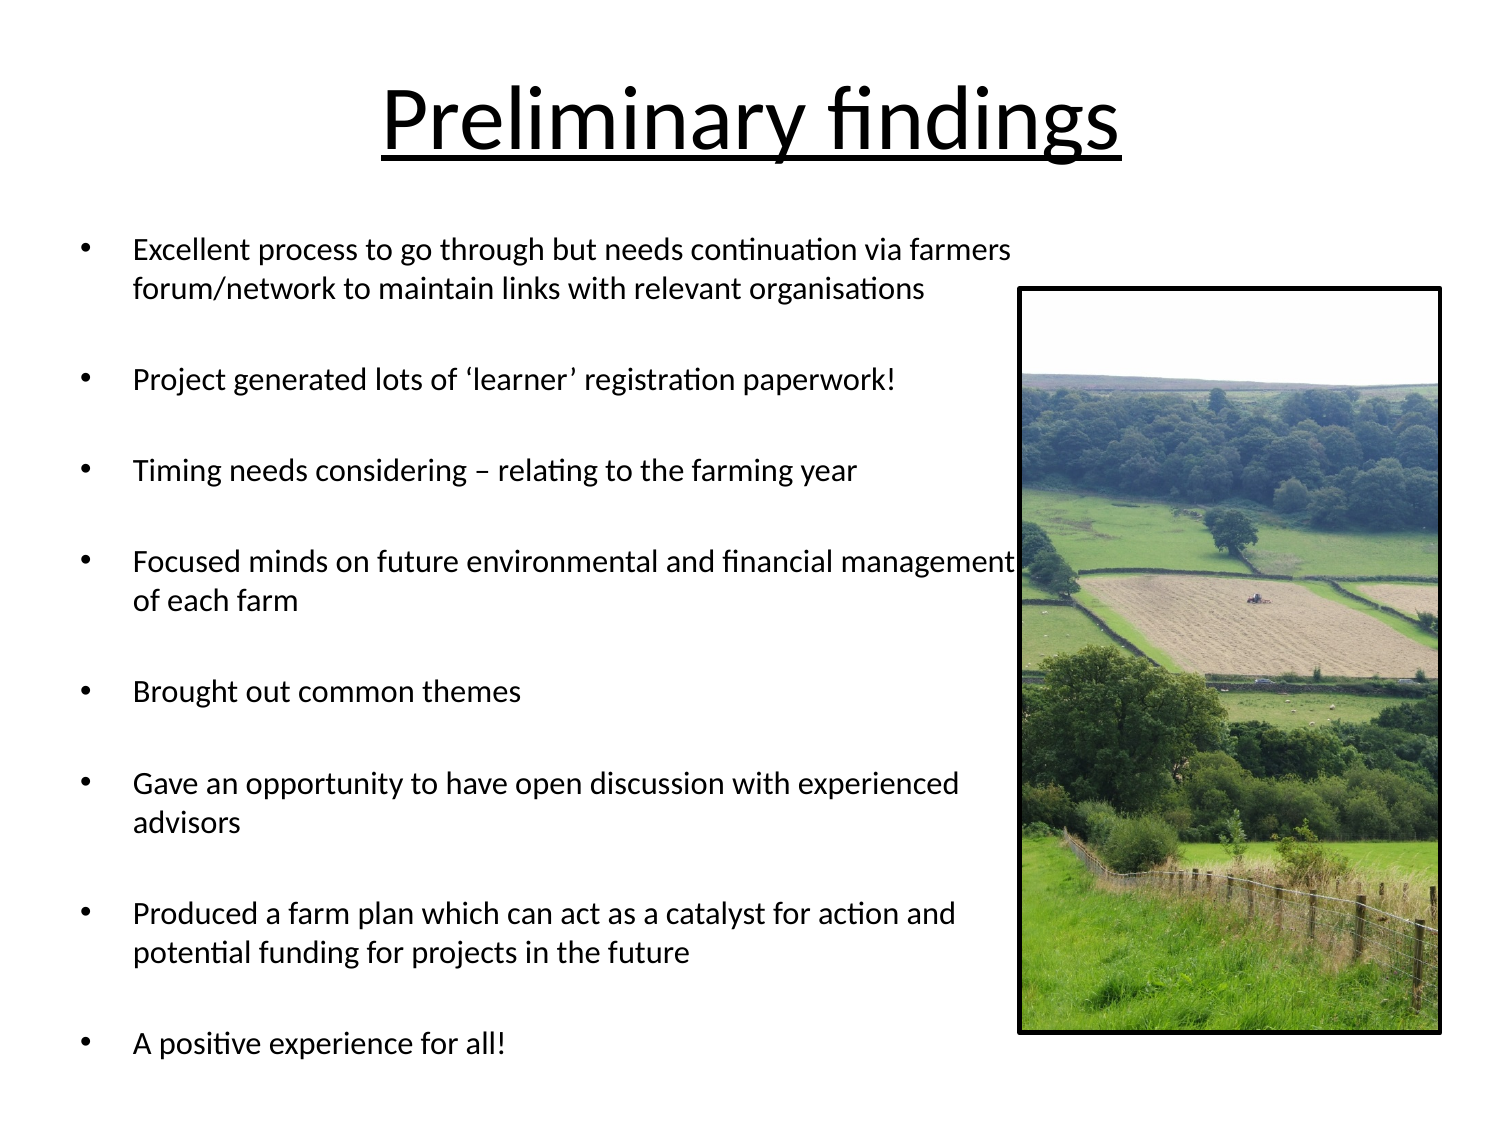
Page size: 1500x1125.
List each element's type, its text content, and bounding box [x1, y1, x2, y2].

list Excellent process to go through but needs continuation via farmers forum/network to maintain links with relevant organisations Project generated lots of ‘learner’ registration paperwork! Timing needs considering – relating to the farming year Focused minds on future environmental and financial management of each farm Brought out common themes Gave an opportunity to have open discussion with experienced advisors Produced a farm plan which can act as a catalyst for action and potential funding for projects in the future A positive experience for all! [64, 219, 1046, 1083]
title Preliminary findings [76, 19, 1427, 207]
picture [1021, 290, 1438, 1031]
